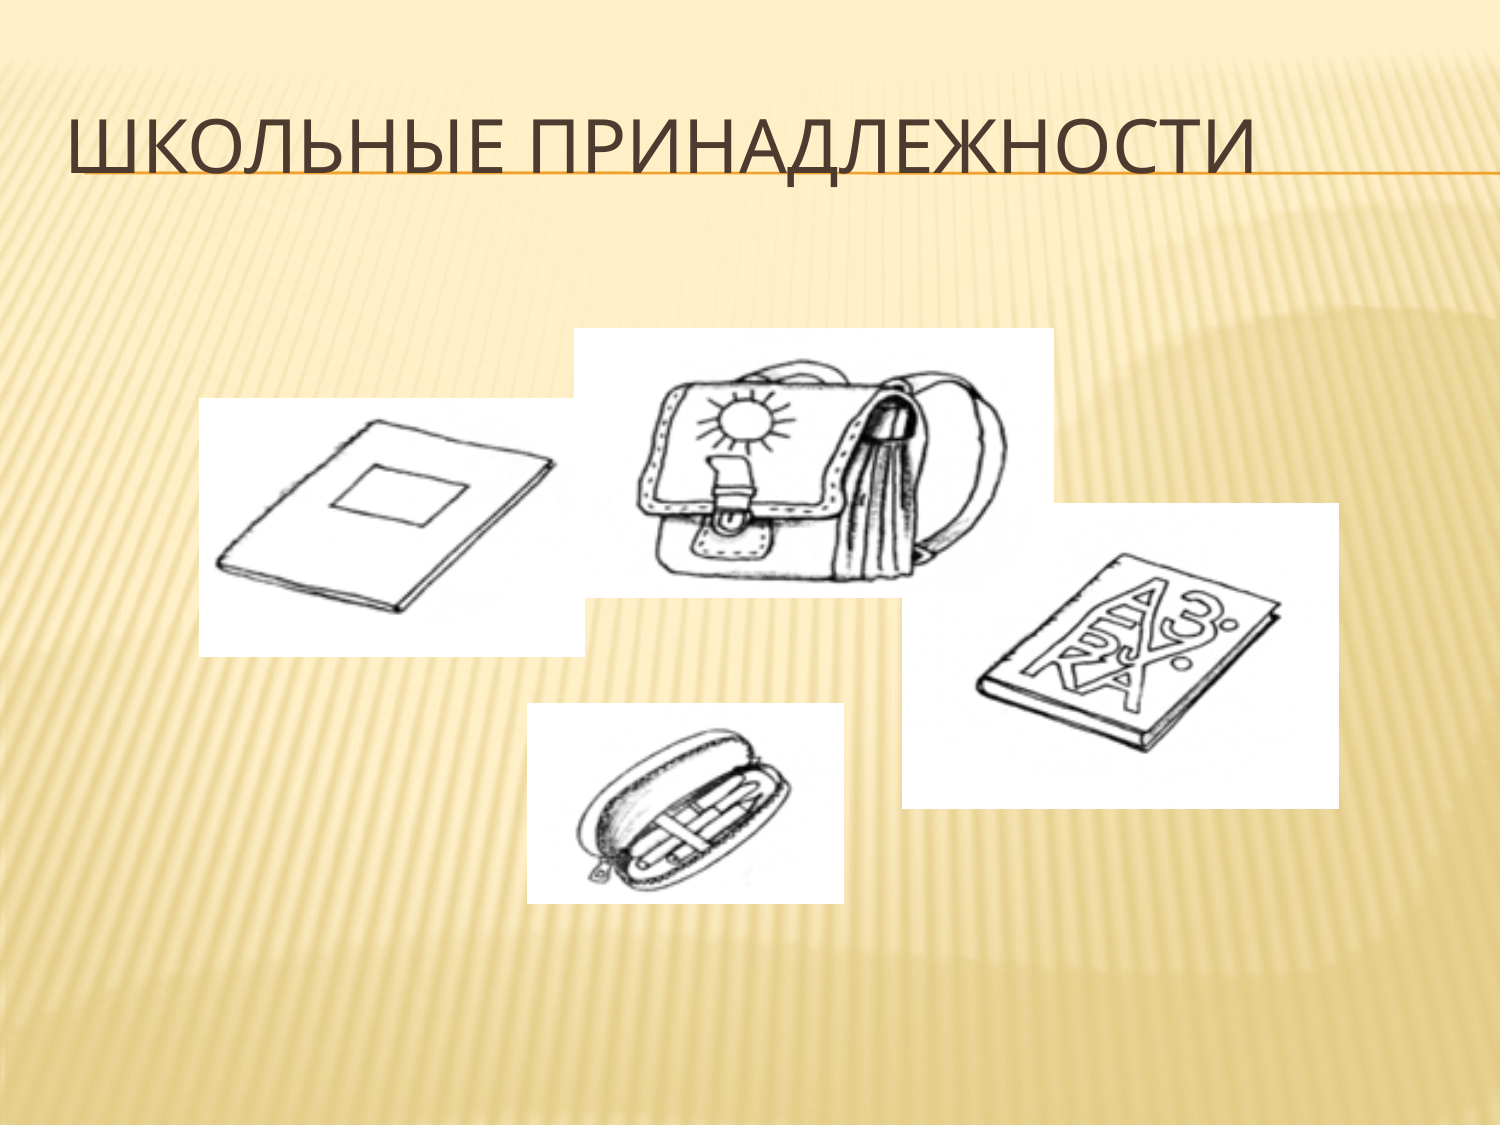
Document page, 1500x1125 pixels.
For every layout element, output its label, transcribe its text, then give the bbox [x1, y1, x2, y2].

picture [526, 702, 844, 905]
picture [573, 327, 1054, 598]
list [198, 398, 585, 657]
picture [901, 503, 1339, 809]
title Школьные принадлежности [50, 75, 1475, 213]
